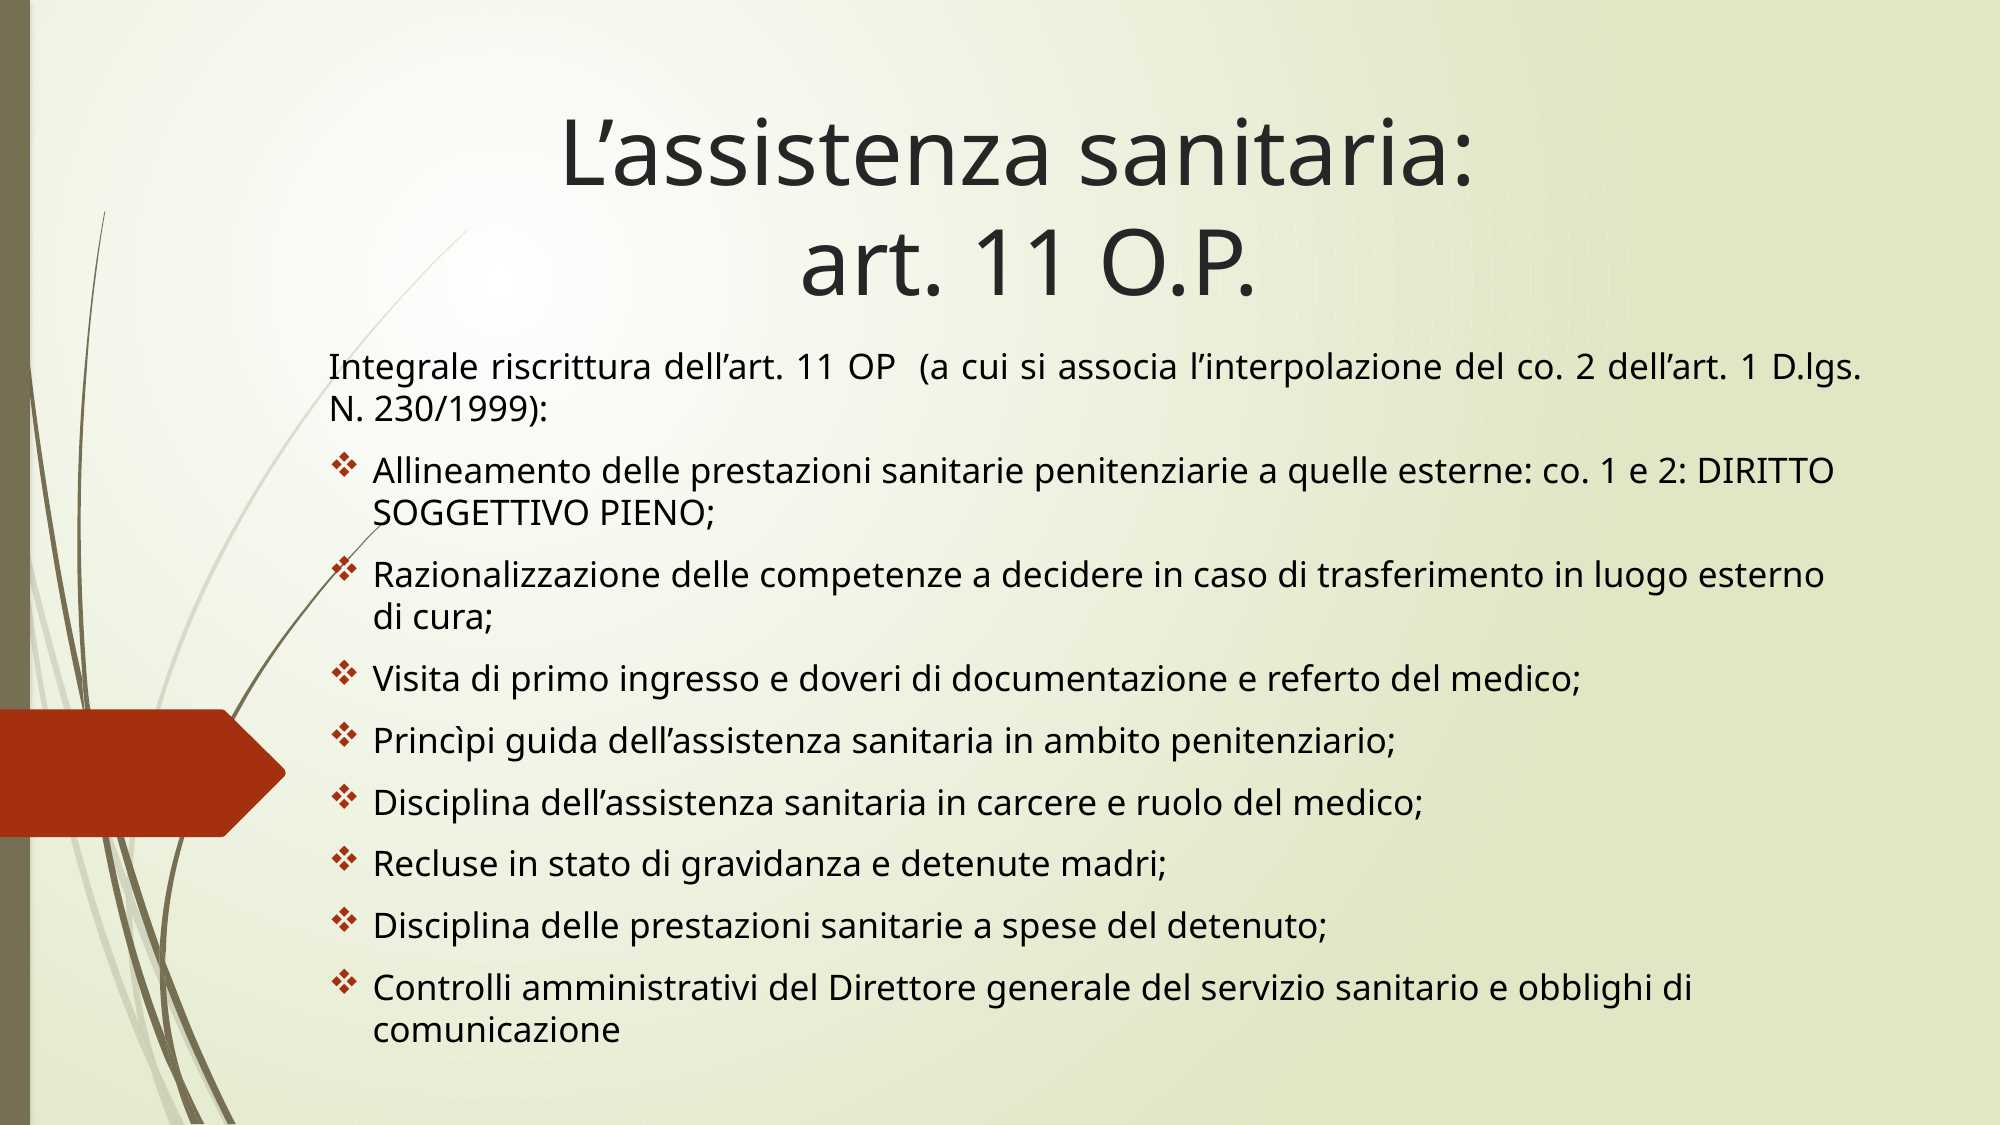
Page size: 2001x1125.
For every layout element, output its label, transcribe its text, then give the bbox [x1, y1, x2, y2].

subtitle Integrale riscrittura dell’art. 11 OP (a cui si associa l’interpolazione del co. 2 dell’art. 1 D.lgs. N. 230/1999): Allineamento delle prestazioni sanitarie penitenziarie a quelle esterne: co. 1 e 2: DIRITTO SOGGETTIVO PIENO; Razionalizzazione delle competenze a decidere in caso di trasferimento in luogo esterno di cura; Visita di primo ingresso e doveri di documentazione e referto del medico; Princìpi guida dell’assistenza sanitaria in ambito penitenziario; Disciplina dell’assistenza sanitaria in carcere e ruolo del medico; Recluse in stato di gravidanza e detenute madri; Disciplina delle prestazioni sanitarie a spese del detenuto; Controlli amministrativi del Direttore generale del servizio sanitario e obblighi di comunicazione [313, 336, 1881, 1062]
title L’assistenza sanitaria: art. 11 O.P. [298, 63, 1761, 322]
